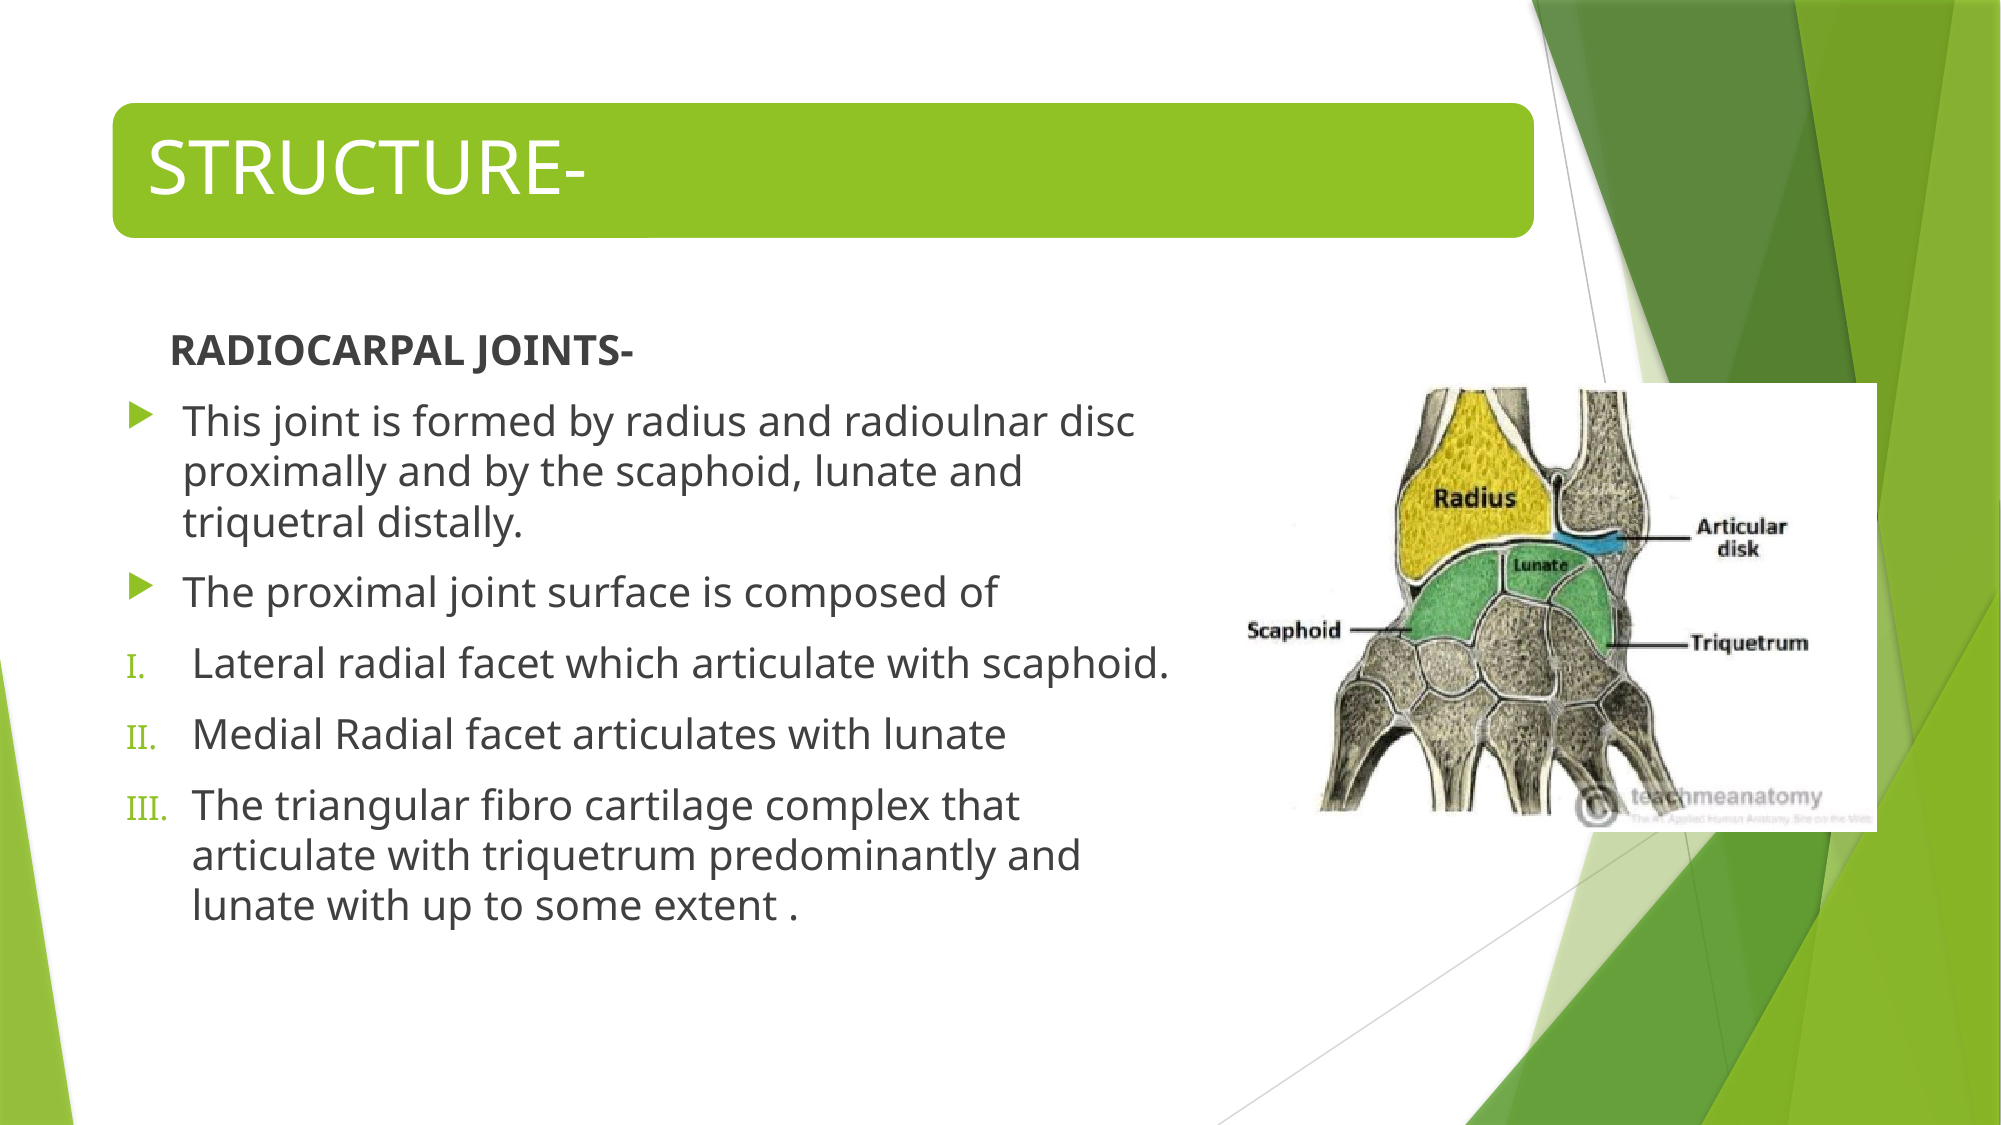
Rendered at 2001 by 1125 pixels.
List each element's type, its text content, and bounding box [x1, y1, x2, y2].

list RADIOCARPAL JOINTS- This joint is formed by radius and radioulnar disc proximally and by the scaphoid, lunate and triquetral distally. The proximal joint surface is composed of Lateral radial facet which articulate with scaphoid. Medial Radial facet articulates with lunate The triangular fibro cartilage complex that articulate with triquetrum predominantly and lunate with up to some extent . [111, 316, 1214, 1010]
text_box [110, 99, 1537, 242]
picture [1237, 382, 1878, 833]
